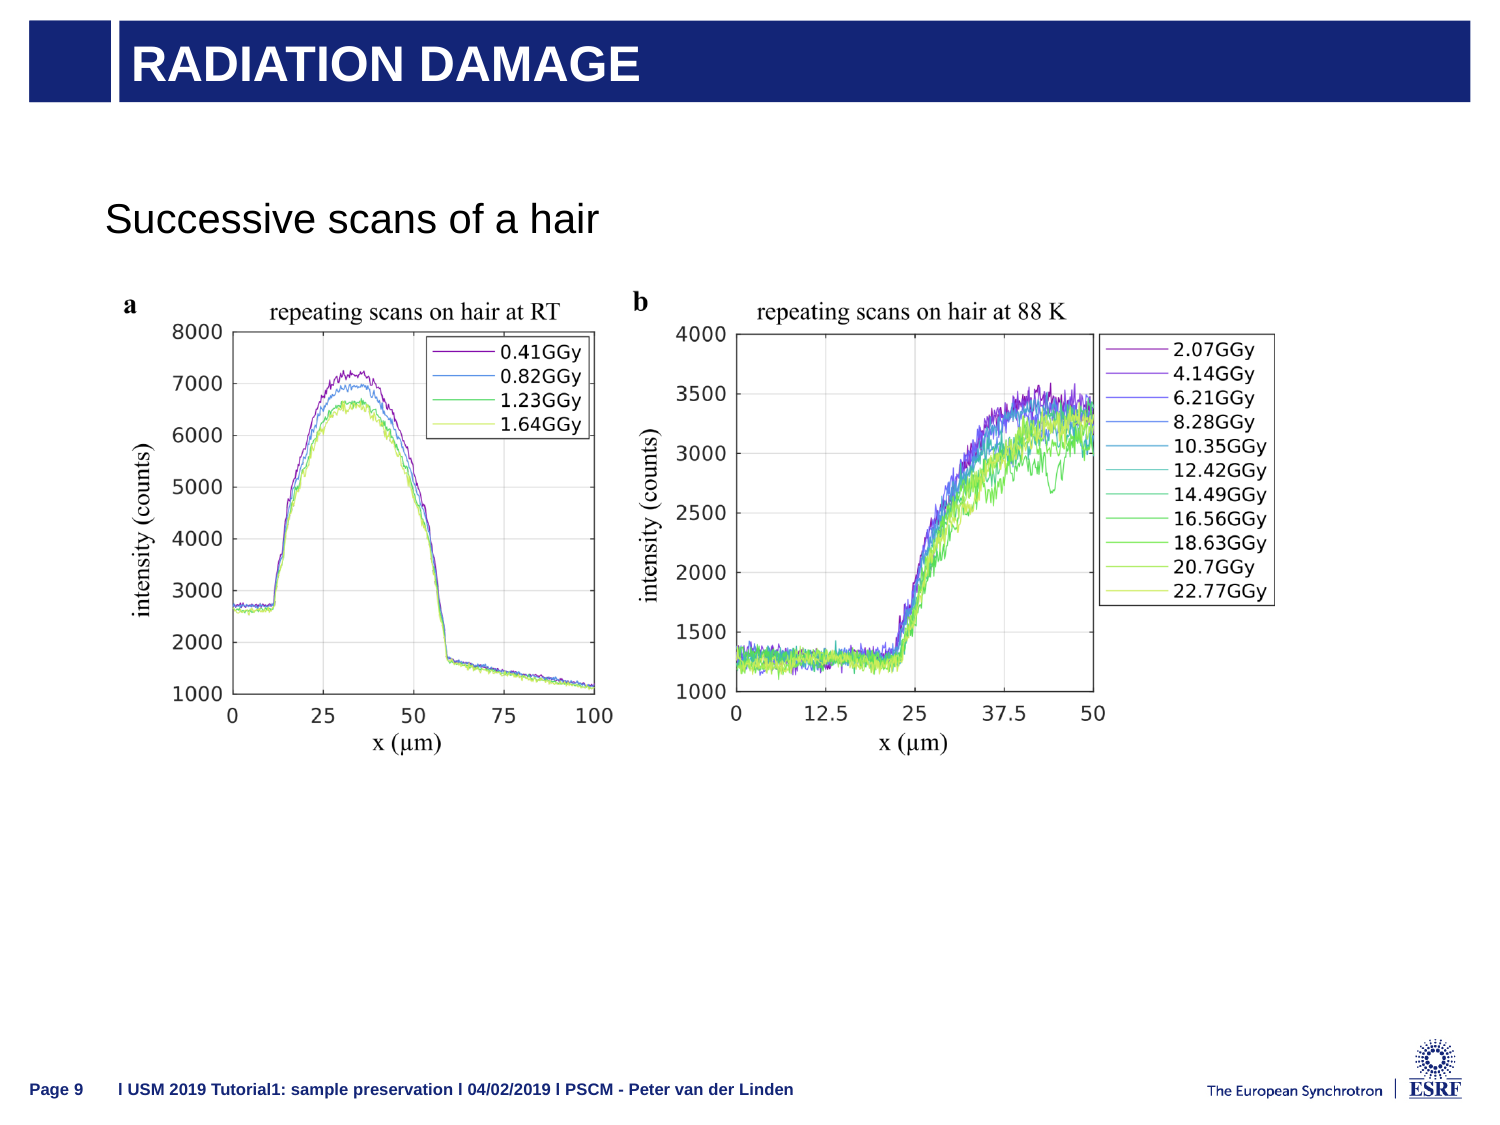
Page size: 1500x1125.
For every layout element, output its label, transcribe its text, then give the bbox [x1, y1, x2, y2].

footer l USM 2019 Tutorial1: sample preservation l 04/02/2019 l PSCM - Peter van der Linden [118, 1063, 1122, 1099]
title Radiation damage [119, 20, 1471, 103]
text_box Successive scans of a hair [90, 184, 615, 250]
slide_number Page 9 [29, 1063, 98, 1099]
picture [1175, 1018, 1500, 1125]
picture [123, 290, 1276, 756]
